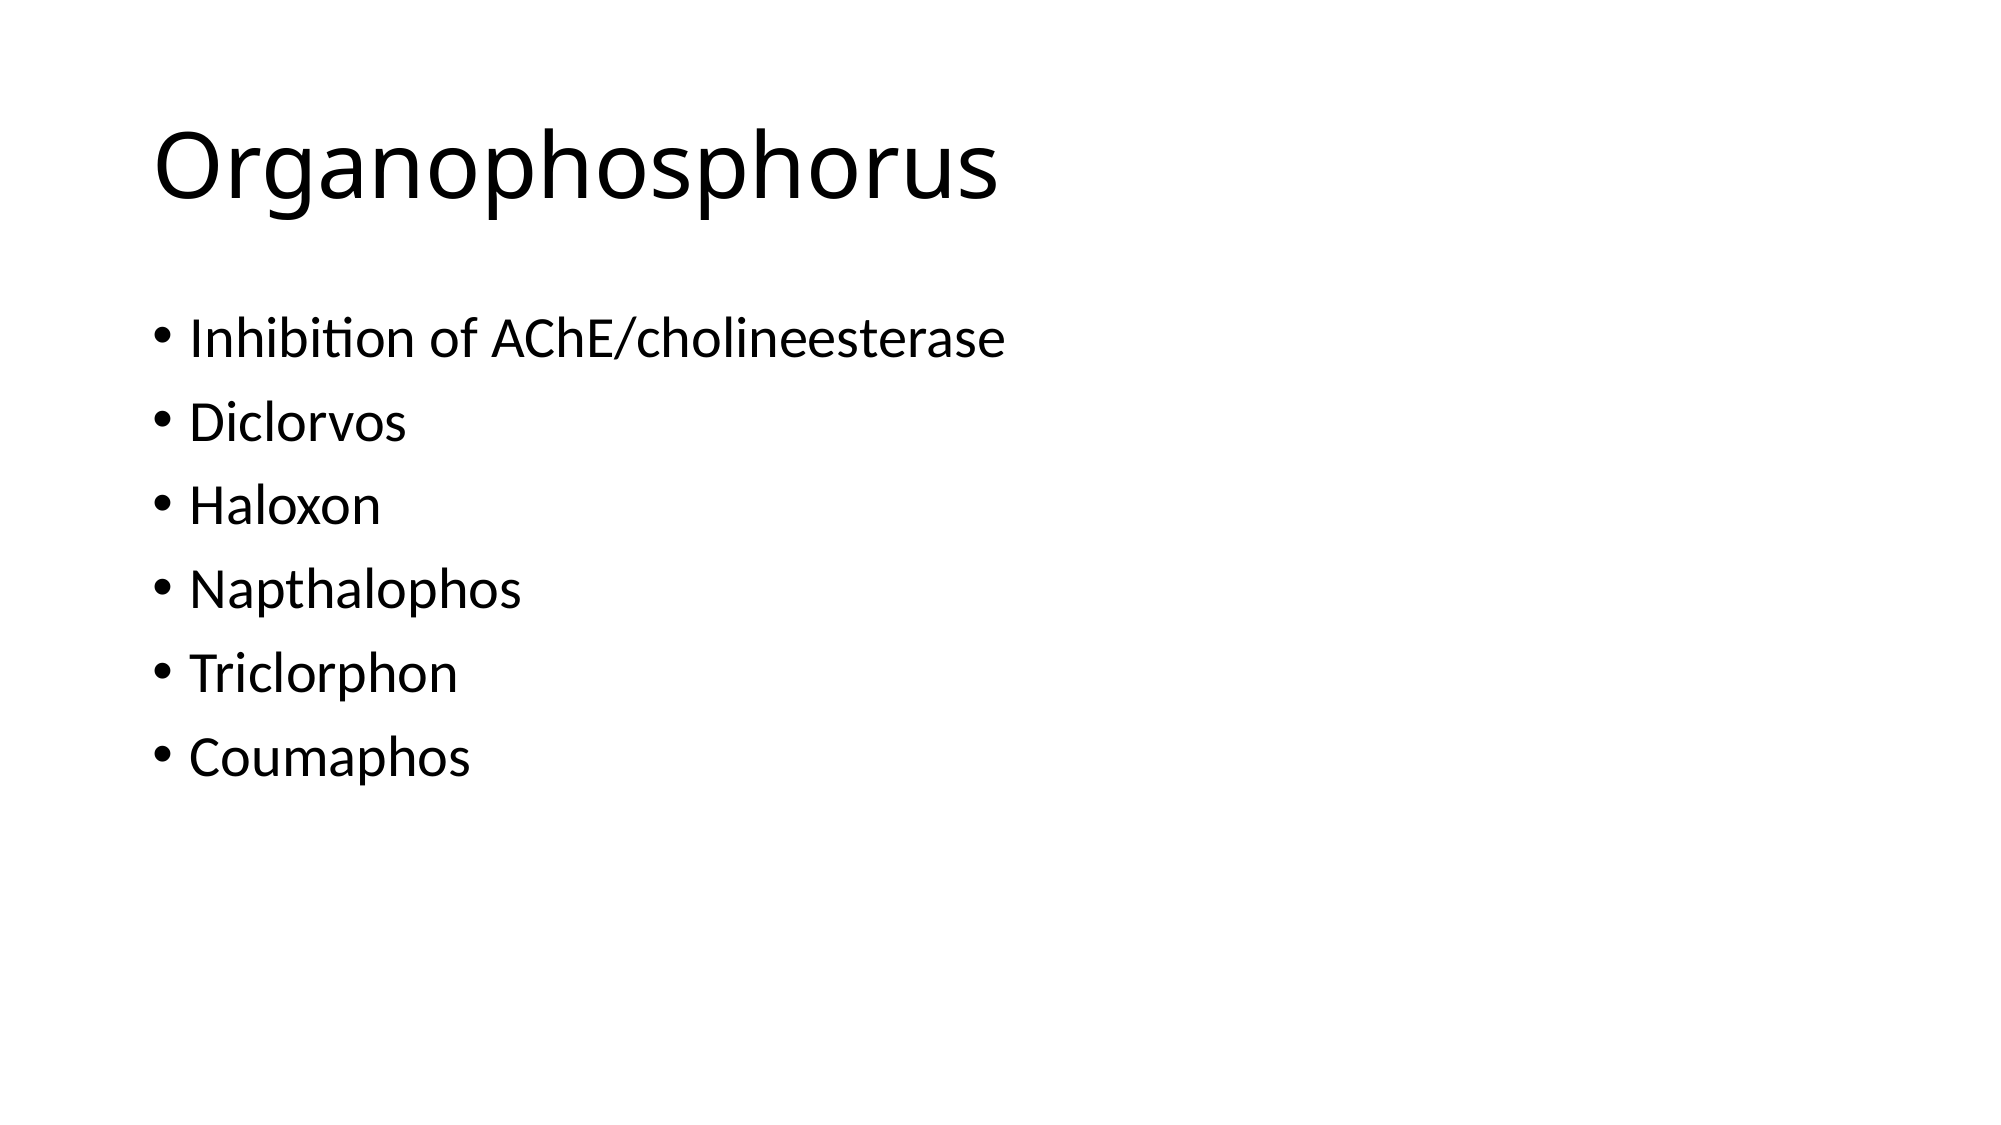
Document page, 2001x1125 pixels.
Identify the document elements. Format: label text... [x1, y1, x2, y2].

title Organophosphorus [137, 59, 1863, 278]
list Inhibition of AChE/cholineesterase Diclorvos Haloxon Napthalophos Triclorphon Coumaphos [137, 299, 1863, 1014]
